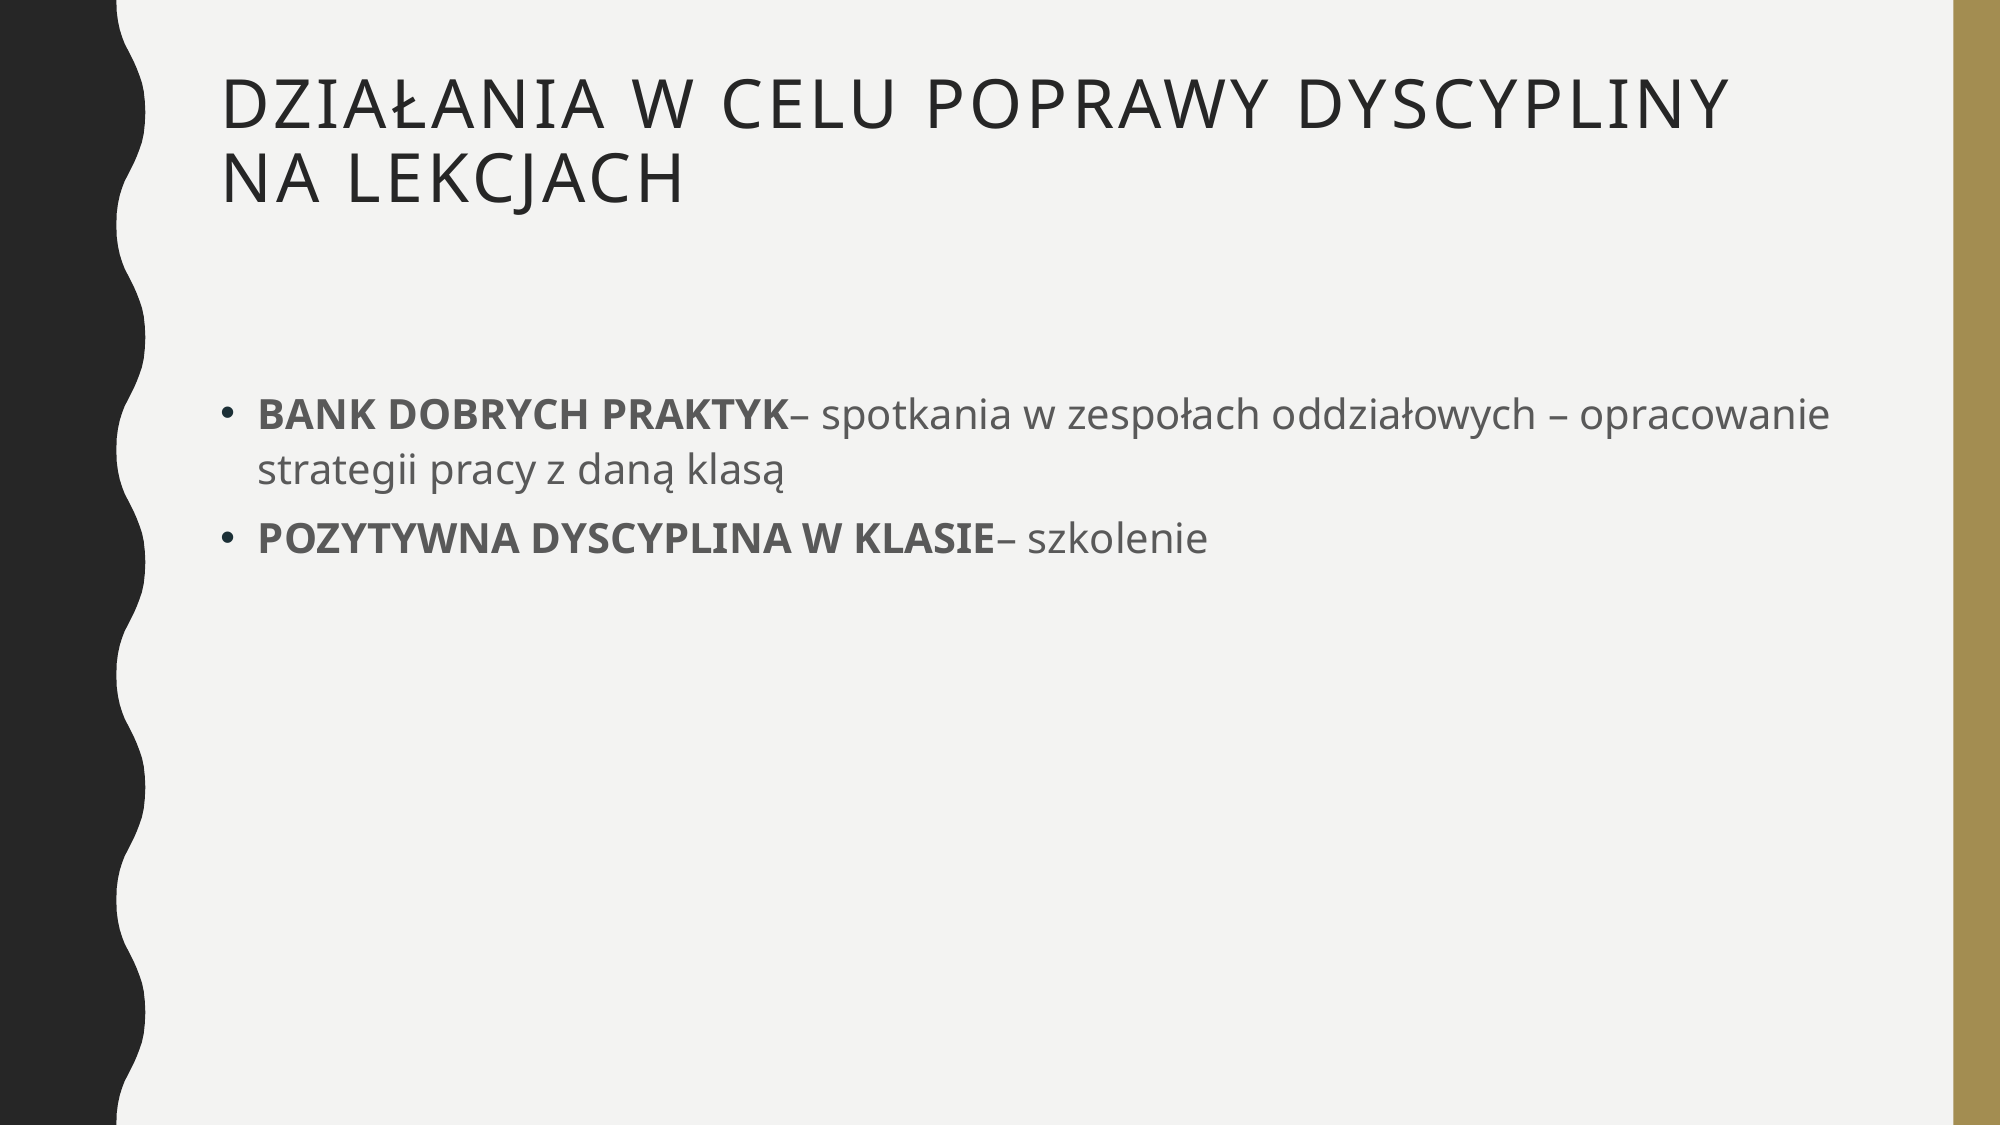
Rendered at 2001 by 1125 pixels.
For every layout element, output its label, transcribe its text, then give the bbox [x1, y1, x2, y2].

title Działania w celu poprawy dyscypliny na lekcjach [205, 62, 1875, 308]
list BANK DOBRYCH PRAKTYK– spotkania w zespołach oddziałowych – opracowanie strategii pracy z daną klasą POZYTYWNA DYSCYPLINA W KLASIE– szkolenie [205, 375, 1875, 965]
